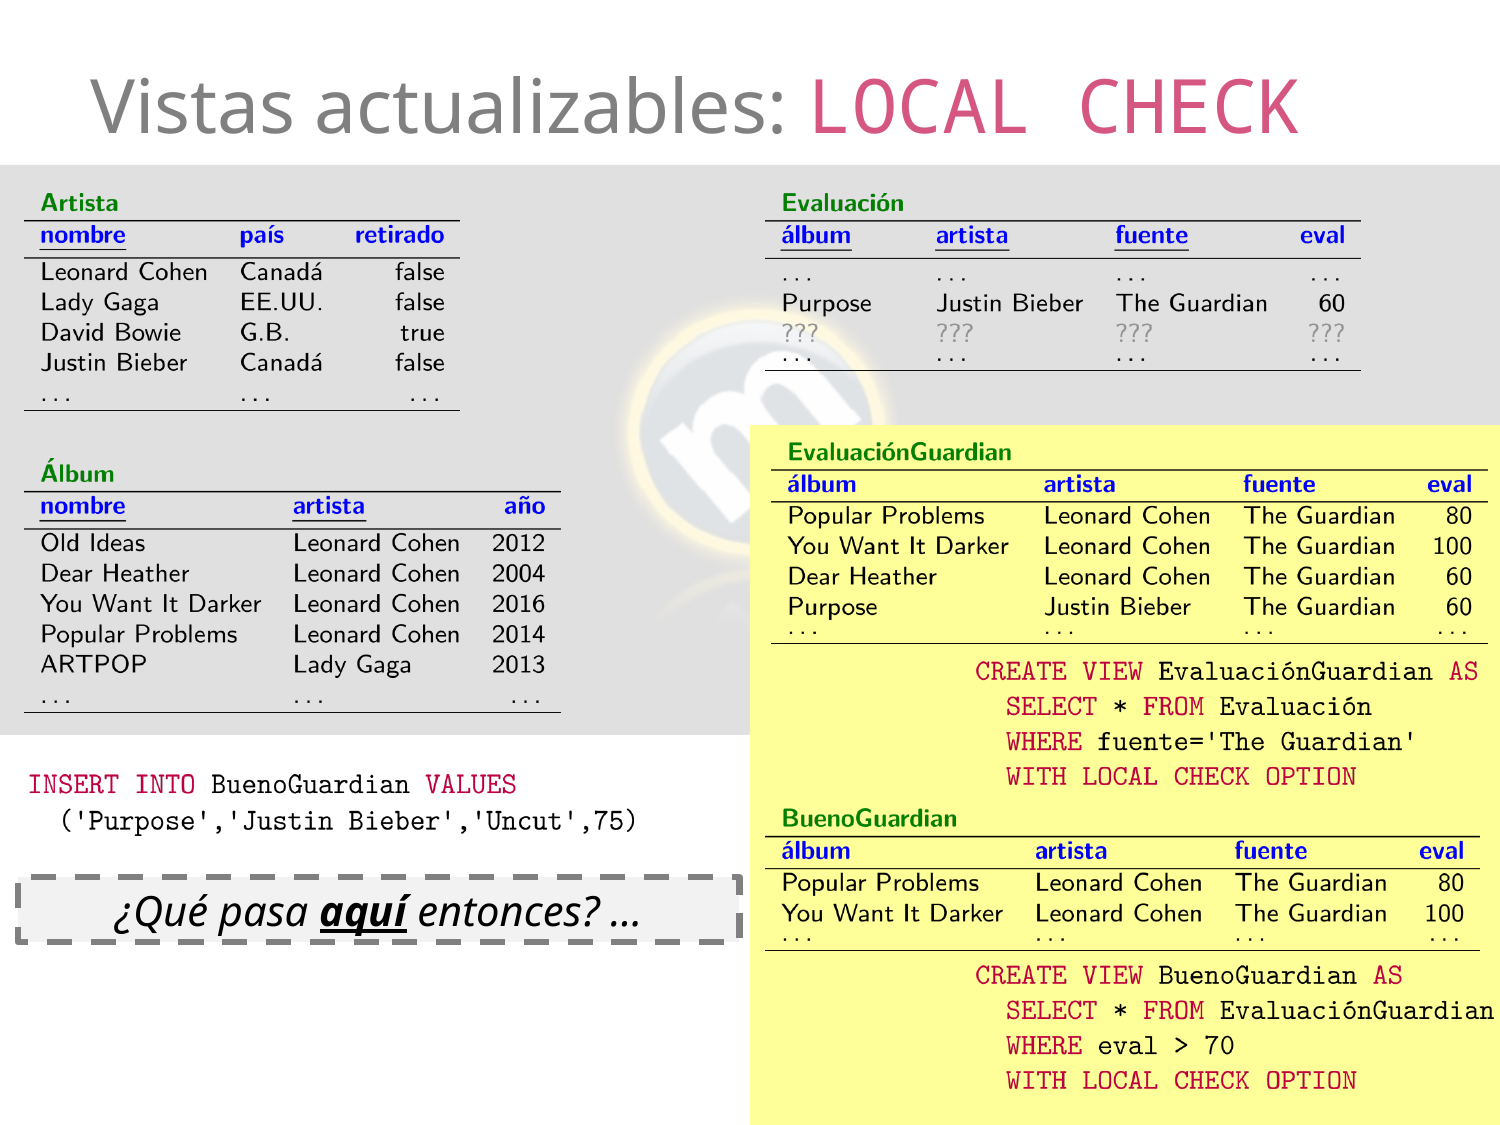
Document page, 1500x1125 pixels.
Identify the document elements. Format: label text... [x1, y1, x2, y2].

picture [975, 964, 1494, 1090]
picture [29, 774, 634, 836]
title Vistas actualizables: LOCAL CHECK [75, 45, 1425, 160]
picture [24, 166, 1489, 785]
text_box [748, 423, 1500, 1125]
text_box ¿Qué pasa aquí entonces? … [18, 877, 740, 942]
text_box [0, 160, 1500, 736]
picture [765, 808, 1480, 951]
